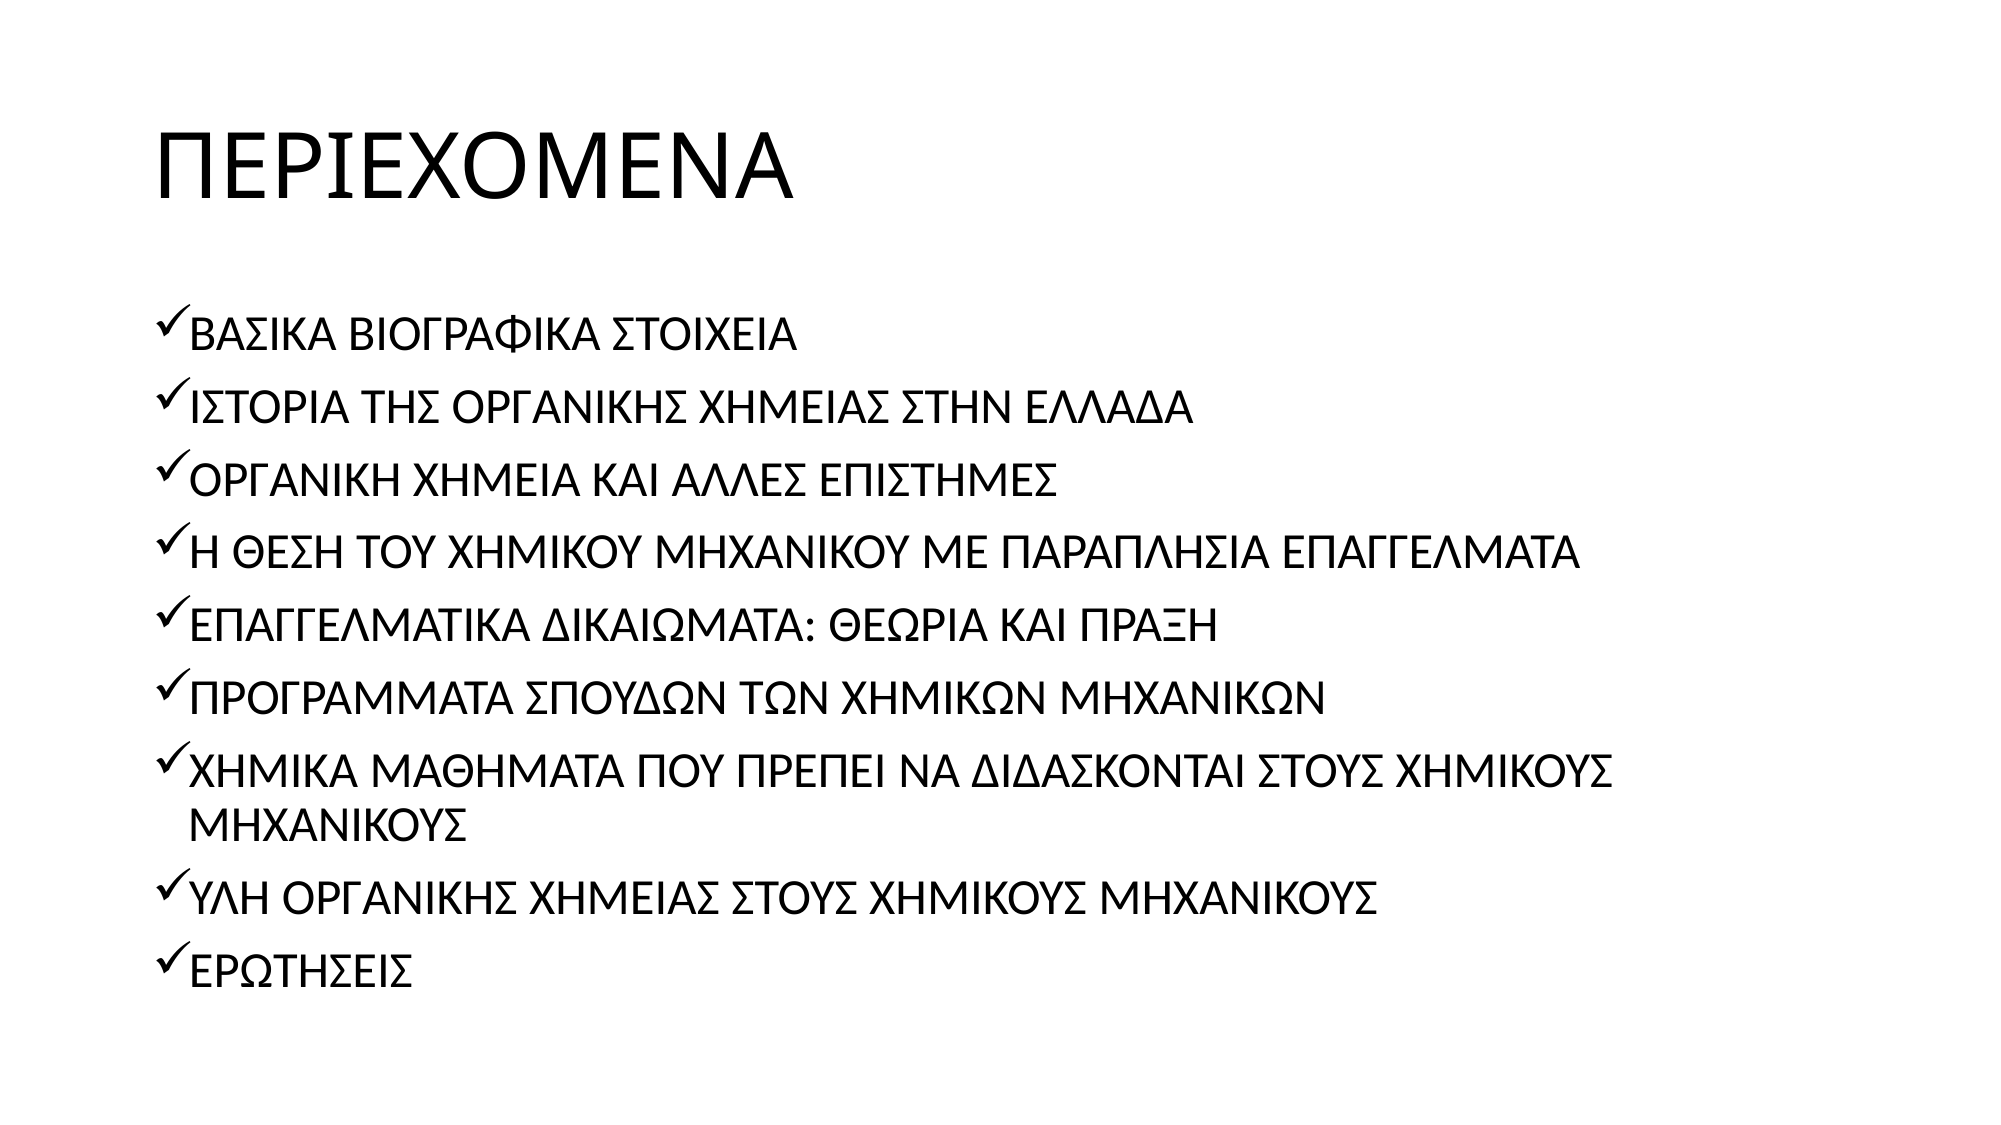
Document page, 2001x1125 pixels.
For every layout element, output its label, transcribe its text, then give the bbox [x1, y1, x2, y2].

list ΒΑΣΙΚΑ ΒΙΟΓΡΑΦΙΚΑ ΣΤΟΙΧΕΙΑ ΙΣΤΟΡΙΑ ΤΗΣ ΟΡΓΑΝΙΚΗΣ ΧΗΜΕΙΑΣ ΣΤΗΝ ΕΛΛΑΔΑ ΟΡΓΑΝΙΚΗ ΧΗΜΕΙΑ ΚΑΙ ΑΛΛΕΣ ΕΠΙΣΤΗΜΕΣ Η ΘΕΣΗ ΤΟΥ ΧΗΜΙΚΟΥ ΜΗΧΑΝΙΚΟΥ ΜΕ ΠΑΡΑΠΛΗΣΙΑ ΕΠΑΓΓΕΛΜΑΤΑ ΕΠΑΓΓΕΛΜΑΤΙΚΑ ΔΙΚΑΙΩΜΑΤΑ: ΘΕΩΡΙΑ ΚΑΙ ΠΡΑΞΗ ΠΡΟΓΡΑΜΜΑΤΑ ΣΠΟΥΔΩΝ ΤΩΝ ΧΗΜΙΚΩΝ ΜΗΧΑΝΙΚΩΝ ΧΗΜΙΚΑ ΜΑΘΗΜΑΤΑ ΠΟΥ ΠΡΕΠΕΙ ΝΑ ΔΙΔΑΣΚΟΝΤΑΙ ΣΤΟΥΣ ΧΗΜΙΚΟΥΣ ΜΗΧΑΝΙΚΟΥΣ ΥΛΗ ΟΡΓΑΝΙΚΗΣ ΧΗΜΕΙΑΣ ΣΤΟΥΣ ΧΗΜΙΚΟΥΣ ΜΗΧΑΝΙΚΟΥΣ ΕΡΩΤΗΣΕΙΣ [137, 299, 1863, 1014]
title ΠΕΡΙΕΧΟΜΕΝΑ [137, 59, 1863, 278]
